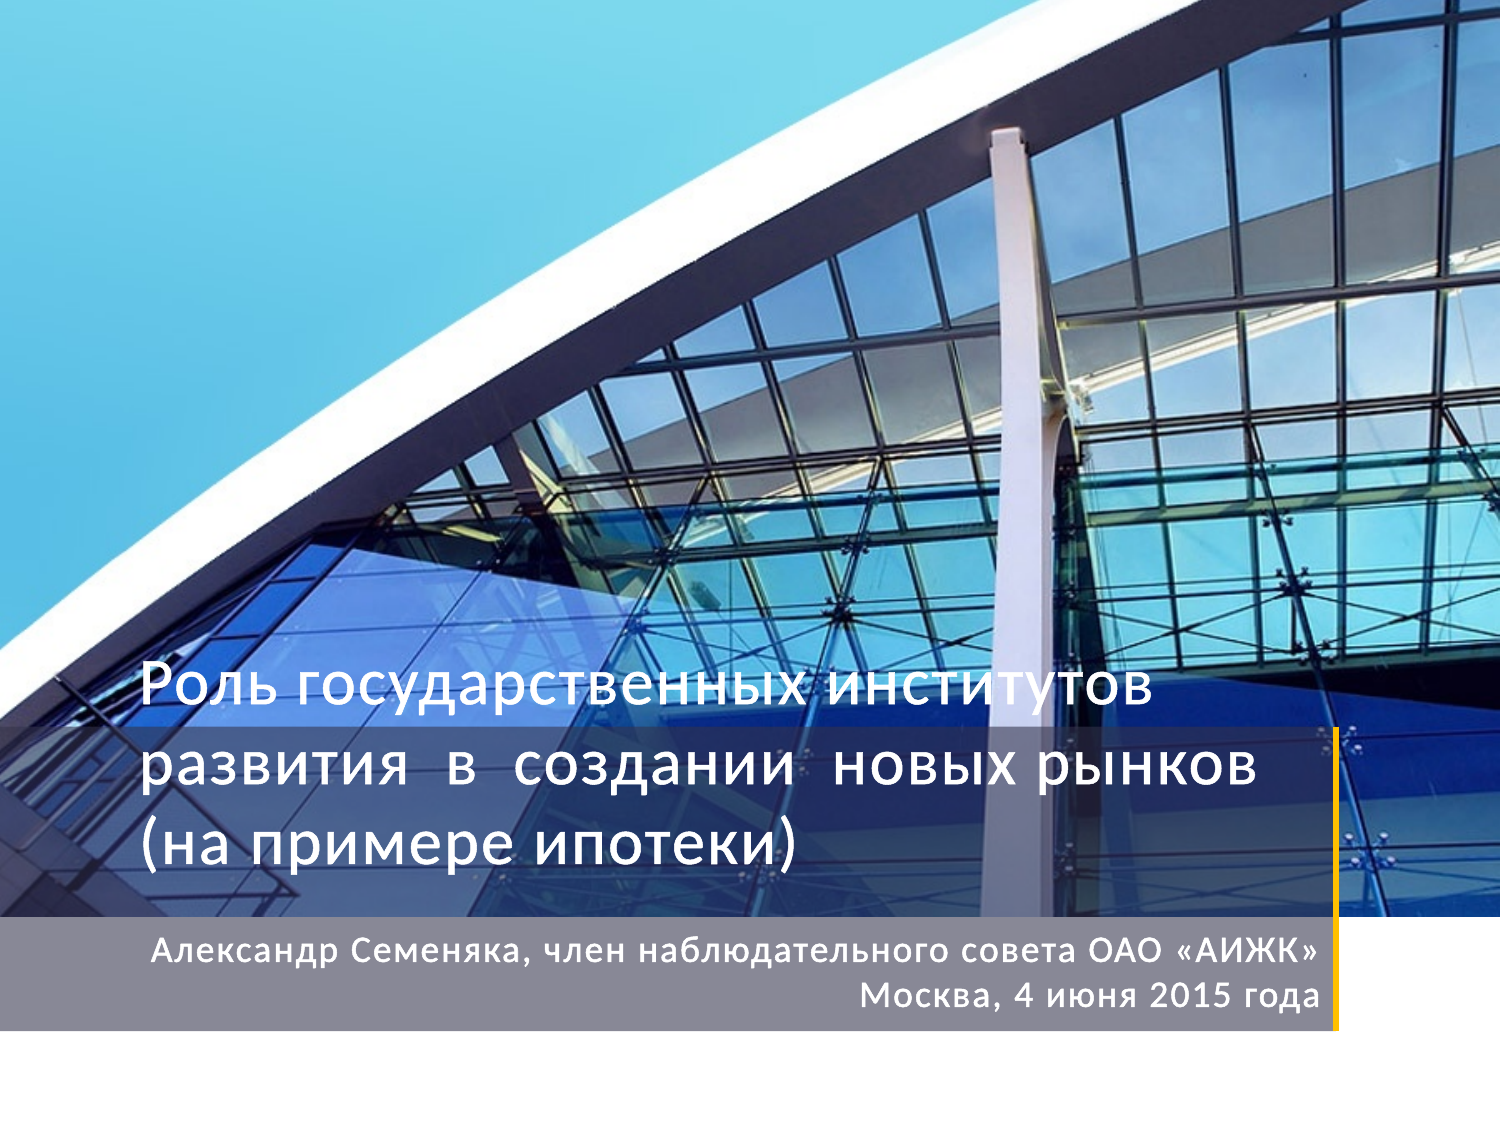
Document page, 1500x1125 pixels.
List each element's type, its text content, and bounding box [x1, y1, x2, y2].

subtitle Александр Семеняка, член наблюдательного совета ОАО «АИЖК» Москва, 4 июня 2015 года [123, 916, 1336, 1011]
title Роль государственных институтов развития в создании новых рынков (на примере ипотеки) [123, 645, 1336, 870]
picture [0, 0, 1500, 917]
